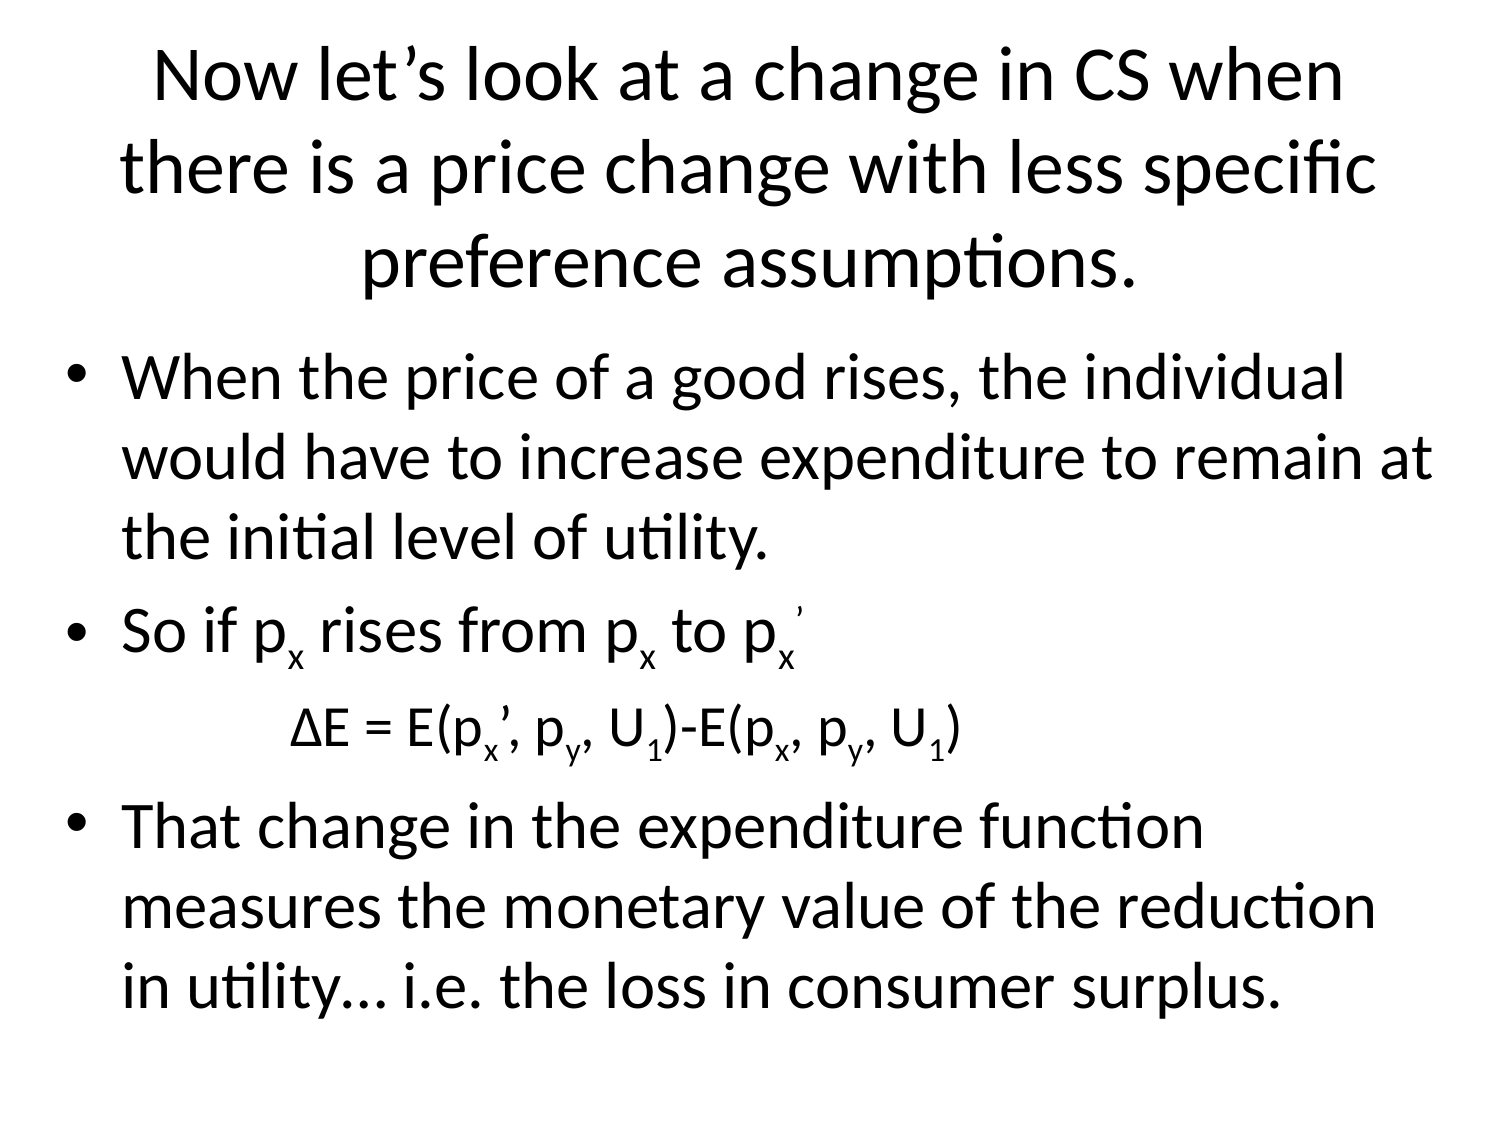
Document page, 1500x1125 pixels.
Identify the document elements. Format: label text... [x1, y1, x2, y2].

title Now let’s look at a change in CS when there is a price change with less specific preference assumptions. [75, 12, 1425, 313]
list When the price of a good rises, the individual would have to increase expenditure to remain at the initial level of utility. So if px rises from px to px’ ΔE = E(px’, py, U1)-E(px, py, U1) That change in the expenditure function measures the monetary value of the reduction in utility… i.e. the loss in consumer surplus. [50, 324, 1450, 1075]
